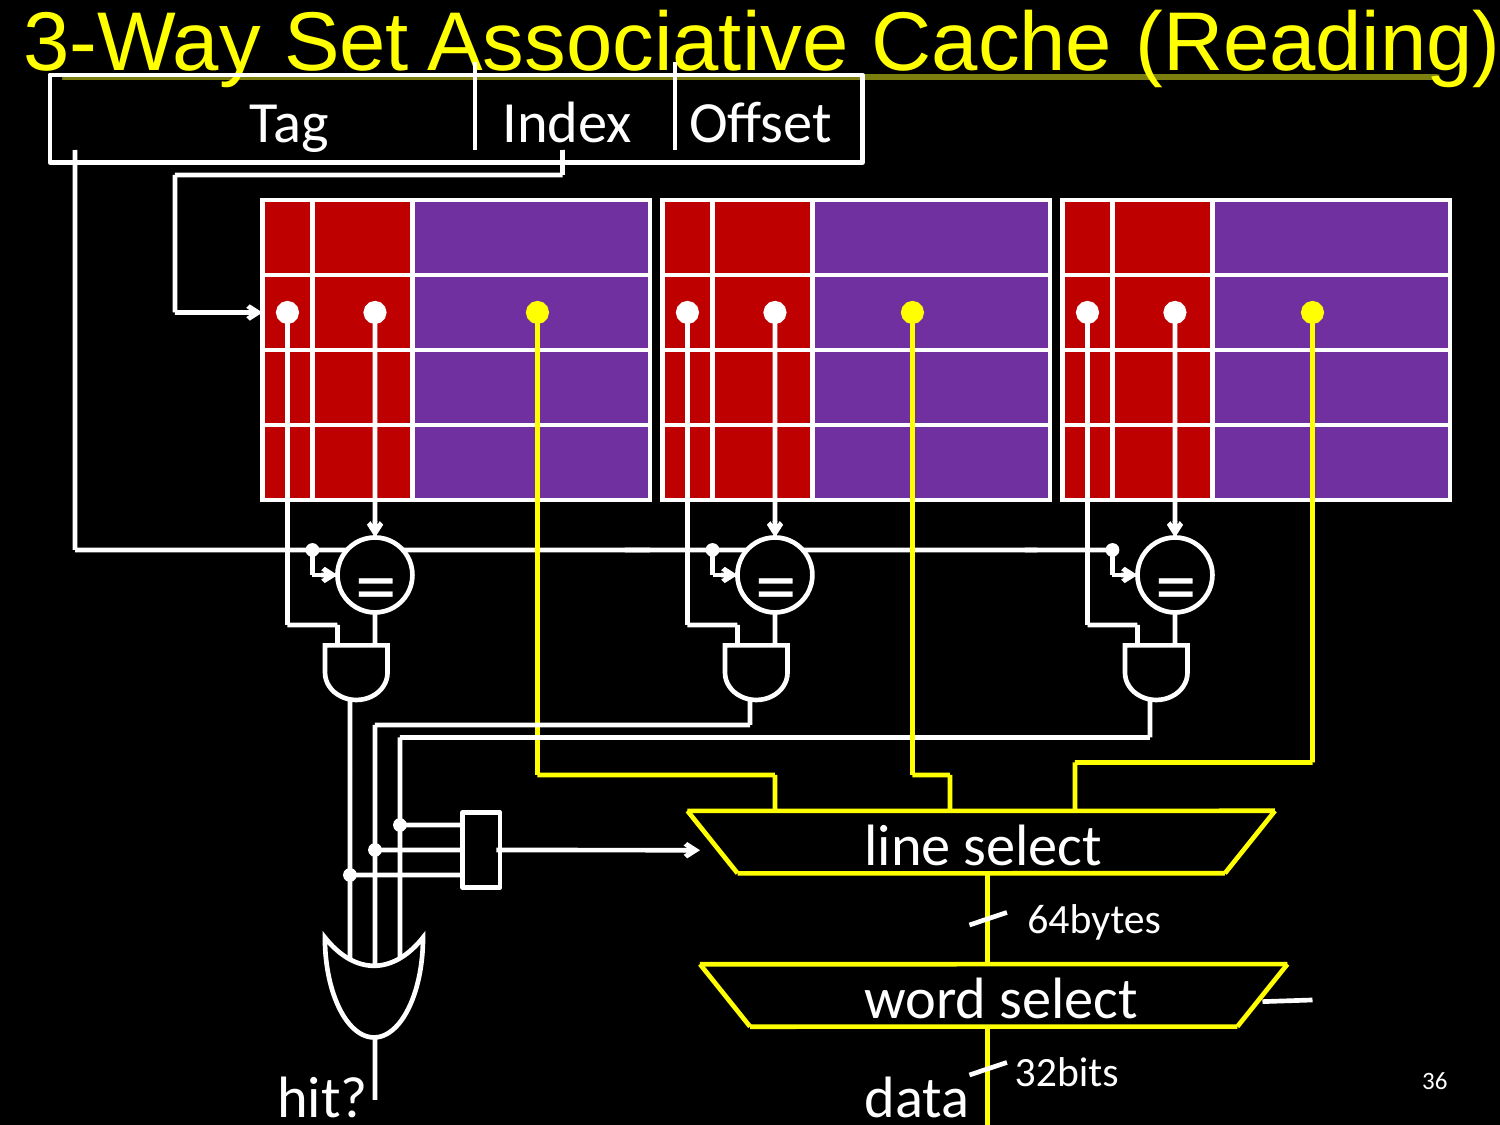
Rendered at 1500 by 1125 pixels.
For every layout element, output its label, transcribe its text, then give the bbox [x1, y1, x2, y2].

text_box [460, 810, 502, 889]
text_box [776, 350, 812, 424]
text_box [812, 275, 1050, 350]
text_box [313, 350, 374, 424]
text_box [902, 302, 923, 775]
picture [864, 75, 1440, 80]
text_box [262, 350, 287, 424]
text_box [376, 350, 412, 424]
text_box [713, 275, 812, 350]
text_box [1176, 350, 1212, 424]
text_box [538, 424, 650, 500]
text_box = [1140, 490, 1212, 639]
text_box [312, 567, 337, 583]
text_box Tag Index Offset [48, 73, 864, 164]
text_box [713, 350, 774, 424]
text_box [368, 843, 460, 857]
text_box [1313, 350, 1450, 424]
text_box [1125, 645, 1188, 700]
text_box [812, 199, 1050, 275]
text_box [1113, 350, 1174, 424]
text_box [306, 543, 319, 575]
text_box [1113, 424, 1174, 500]
text_box word select [1029, 953, 1188, 1037]
text_box [662, 199, 712, 275]
title 3-Way Set Associative Cache (Reading) [0, 0, 1500, 75]
text_box [364, 302, 386, 490]
text_box [688, 424, 712, 500]
text_box [1313, 424, 1450, 500]
text_box [412, 350, 537, 424]
text_box [725, 645, 788, 700]
text_box [1212, 424, 1312, 500]
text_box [949, 548, 1013, 1125]
text_box = [340, 490, 412, 639]
text_box line select [849, 814, 944, 871]
text_box [262, 275, 312, 350]
text_box [1106, 543, 1119, 575]
text_box [1077, 302, 1098, 625]
text_box [776, 424, 812, 490]
text_box 32bits [1029, 1037, 1225, 1103]
text_box [662, 275, 712, 350]
text_box [764, 302, 786, 490]
text_box [913, 350, 1050, 424]
text_box line select [1029, 876, 1188, 884]
text_box [1088, 424, 1112, 500]
text_box [1176, 424, 1212, 490]
text_box [313, 424, 374, 500]
text_box line select [849, 800, 944, 808]
text_box [376, 424, 412, 490]
text_box [1212, 350, 1312, 424]
text_box [1062, 275, 1112, 350]
text_box [812, 350, 912, 424]
text_box [412, 424, 537, 500]
text_box line select [849, 876, 944, 885]
text_box [662, 424, 687, 500]
text_box [288, 350, 312, 424]
text_box [1112, 567, 1137, 583]
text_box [1016, 701, 1026, 1125]
text_box [262, 424, 287, 500]
text_box = [740, 490, 812, 639]
text_box [412, 199, 650, 275]
text_box [1212, 199, 1450, 275]
text_box [288, 424, 312, 500]
text_box [262, 199, 312, 275]
text_box line select [1075, 800, 1188, 808]
text_box [174, 305, 263, 320]
text_box [1302, 302, 1323, 762]
text_box [677, 302, 698, 625]
text_box [913, 424, 1050, 500]
text_box [712, 567, 737, 583]
text_box [713, 199, 812, 275]
text_box [393, 818, 460, 832]
text_box line select [1029, 814, 1188, 870]
text_box [1113, 275, 1212, 350]
text_box [313, 199, 412, 275]
text_box word select [849, 953, 944, 1039]
text_box [277, 302, 298, 625]
text_box line select [1029, 800, 1074, 808]
text_box [1212, 275, 1450, 350]
text_box data [849, 1051, 944, 1125]
text_box 64bytes [1029, 884, 1238, 950]
text_box [662, 350, 687, 424]
text_box [313, 275, 412, 350]
text_box [1062, 199, 1112, 275]
text_box [706, 543, 719, 575]
text_box [412, 275, 650, 350]
text_box [713, 424, 774, 500]
text_box [1062, 350, 1087, 424]
text_box [1088, 350, 1112, 424]
text_box [325, 645, 388, 700]
text_box [1062, 424, 1087, 500]
text_box [538, 350, 650, 424]
text_box [688, 350, 712, 424]
text_box [324, 937, 424, 1038]
text_box hit? [262, 1051, 450, 1125]
text_box [527, 302, 548, 724]
text_box [1113, 199, 1212, 275]
text_box [812, 424, 912, 500]
text_box [1164, 302, 1186, 490]
text_box [343, 868, 460, 882]
